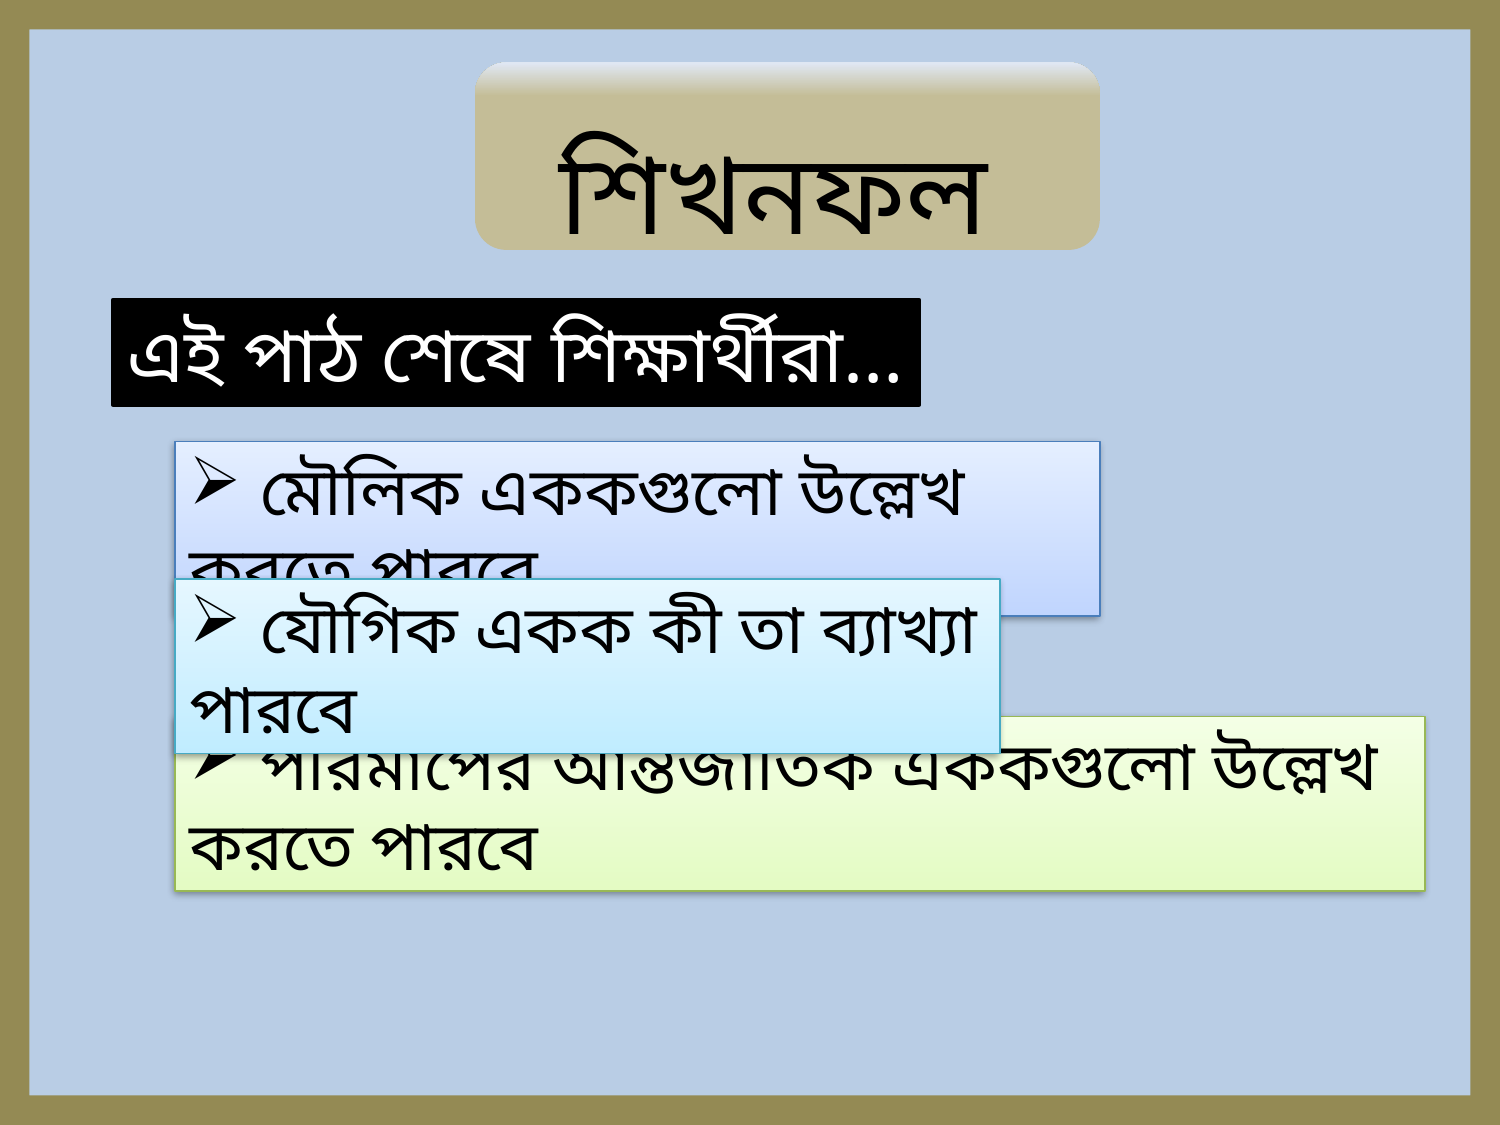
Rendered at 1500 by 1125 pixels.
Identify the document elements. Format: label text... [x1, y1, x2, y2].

text_box মৌলিক এককগুলো উল্লেখ করতে পারবে [174, 441, 1101, 617]
text_box যৌগিক একক কী তা ব্যাখ্যা পারবে [174, 578, 1001, 754]
text_box এই পাঠ শেষে শিক্ষার্থীরা… [111, 298, 921, 407]
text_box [474, 62, 1101, 251]
text_box পরিমাপের আন্তর্জাতিক এককগুলো উল্লেখ করতে পারবে [174, 716, 1426, 892]
text_box [0, 0, 1500, 1125]
